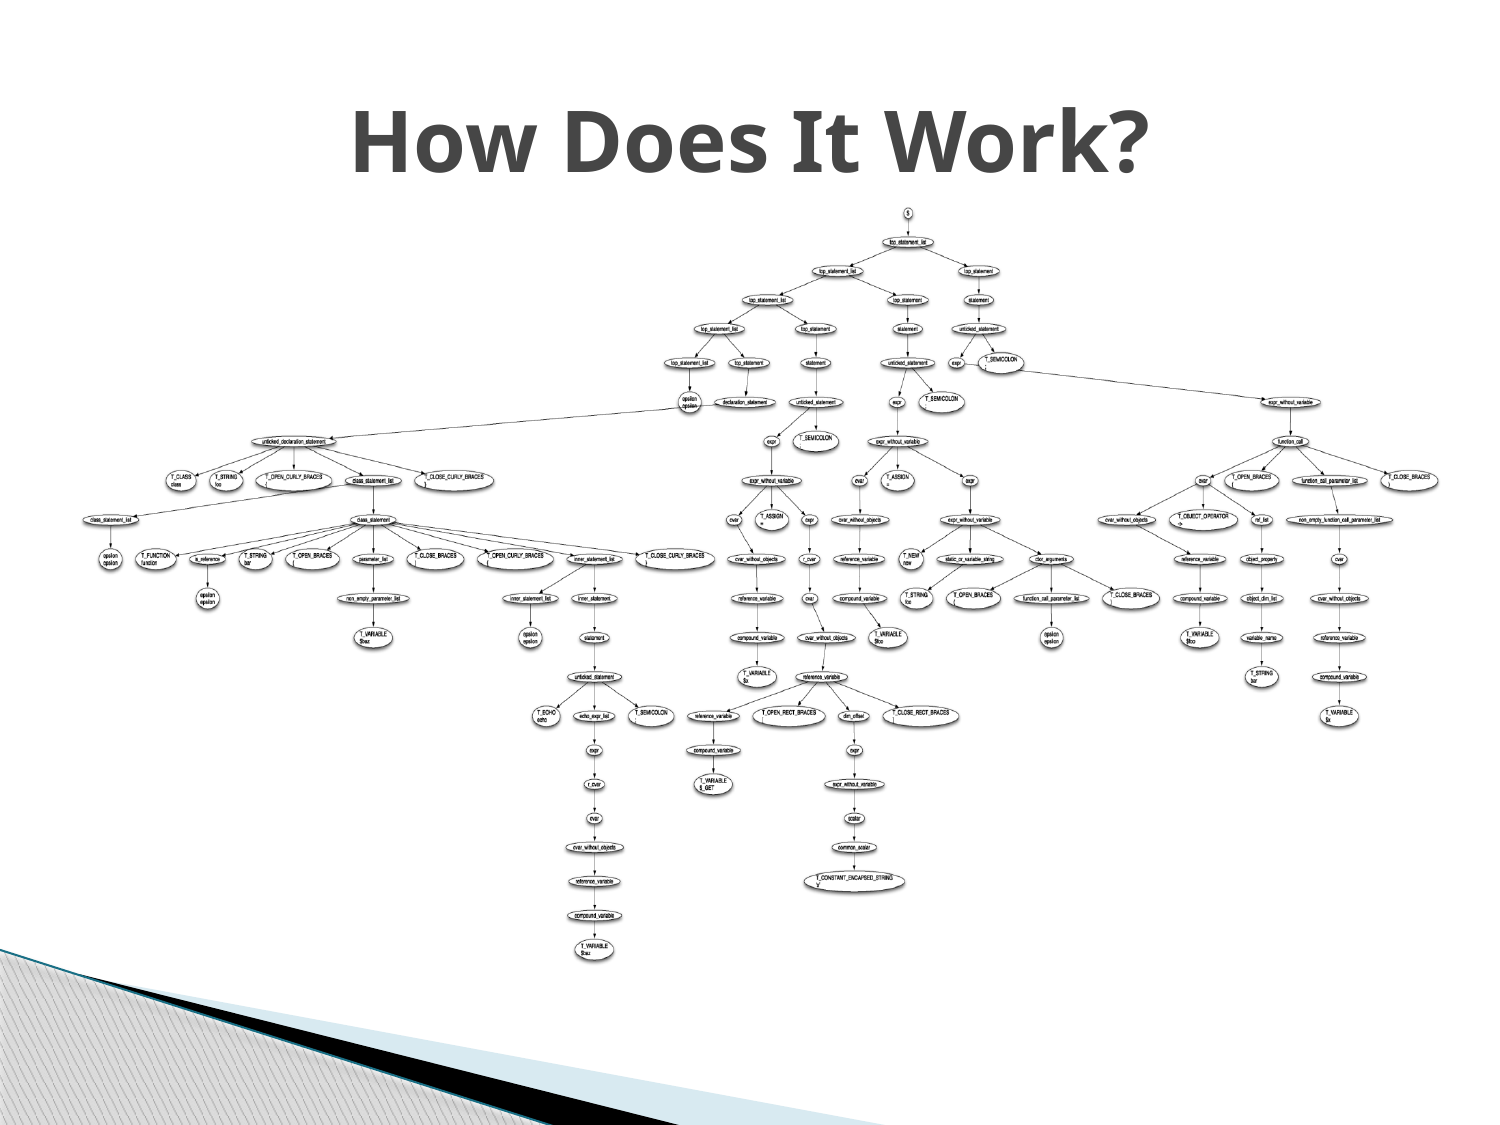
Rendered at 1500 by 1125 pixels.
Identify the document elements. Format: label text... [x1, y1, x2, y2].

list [74, 199, 1445, 972]
title How Does It Work? [75, 45, 1425, 199]
